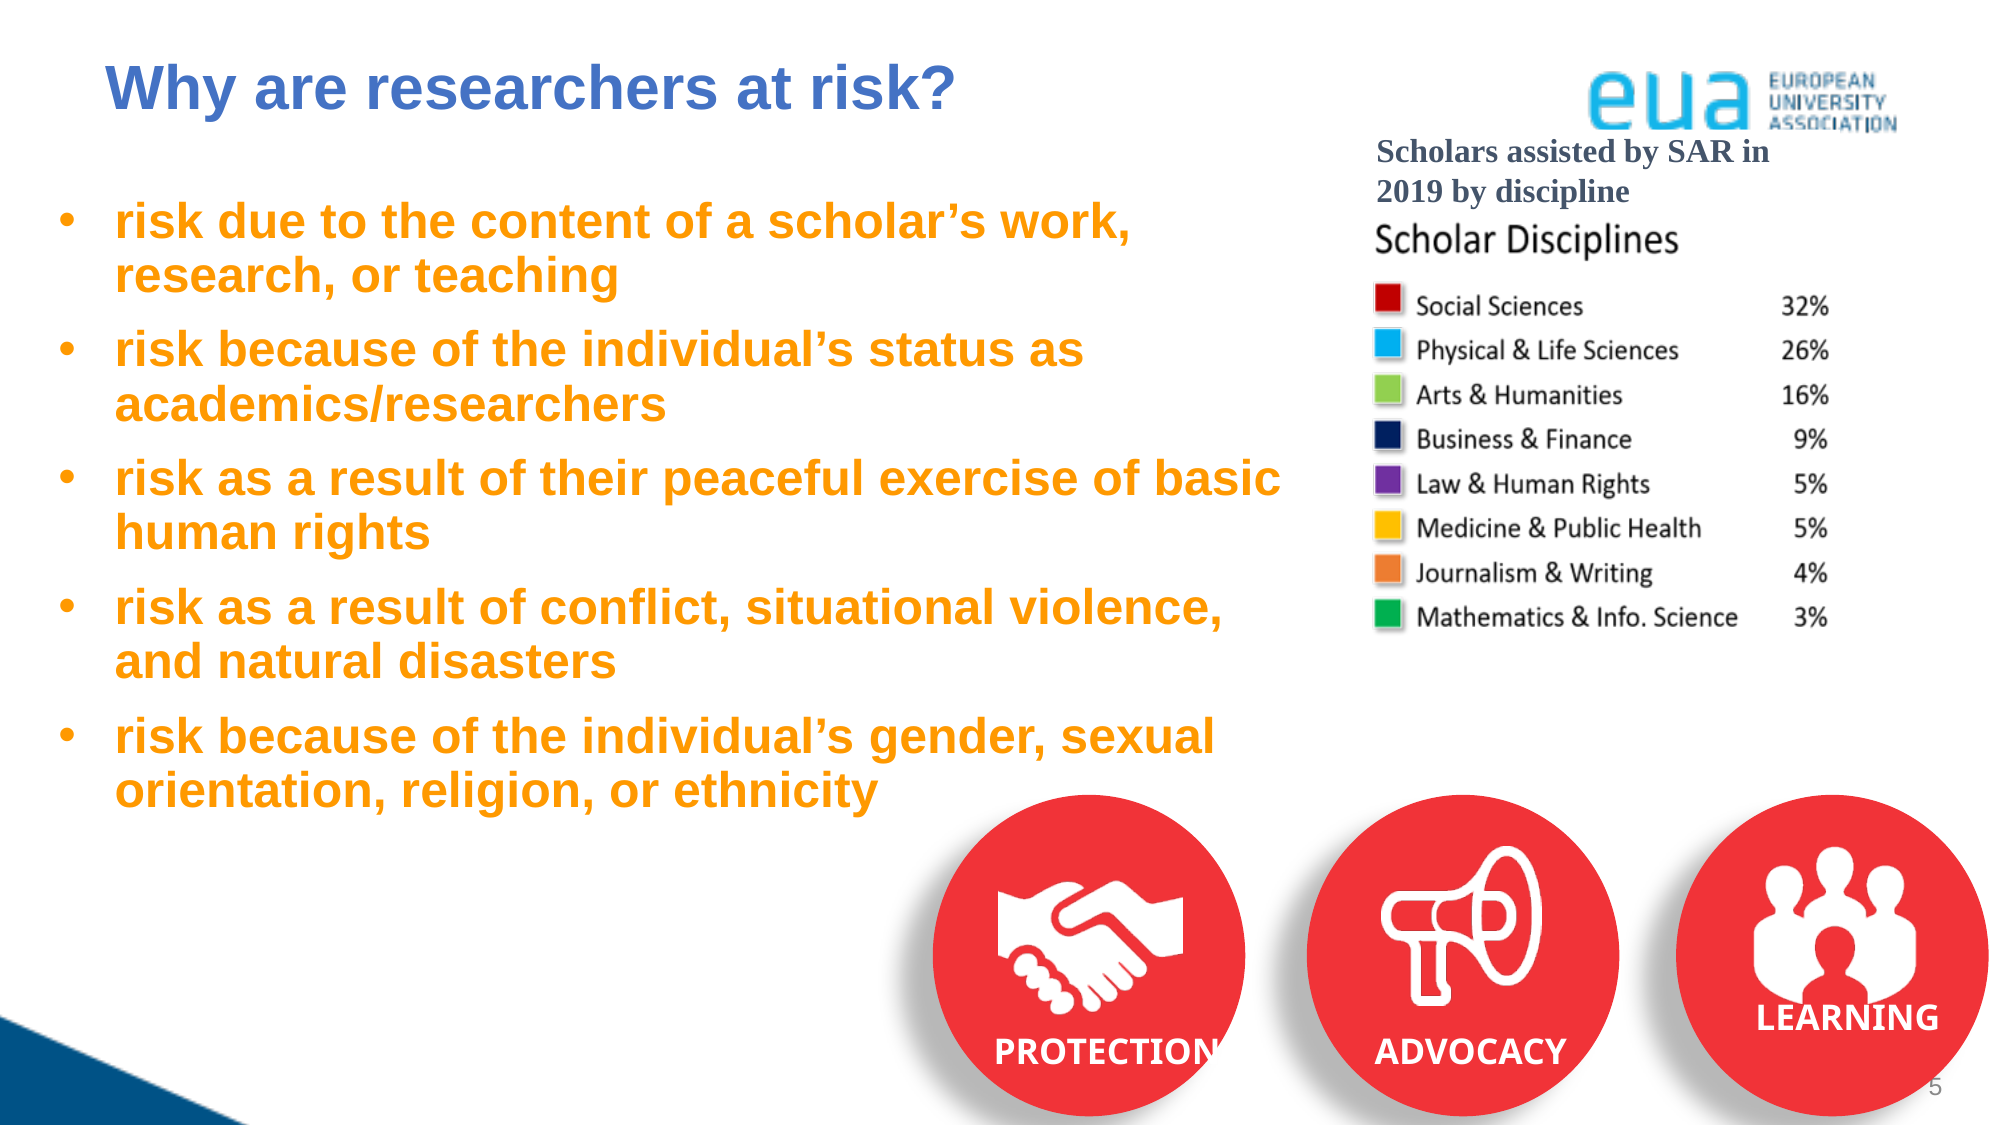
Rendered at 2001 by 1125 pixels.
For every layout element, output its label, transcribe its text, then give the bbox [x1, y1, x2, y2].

text_box [931, 793, 1247, 1071]
picture [998, 845, 1183, 1030]
text_box LEARNING [1722, 987, 2000, 1045]
list Why are researchers at risk? [90, 47, 1714, 546]
text_box [1675, 793, 1990, 1118]
list risk due to the content of a scholar’s work, research, or teaching risk because of the individual’s status as academics/researchers risk as a result of their peaceful exercise of basic human rights risk as a result of conflict, situational violence, and natural disasters risk because of the individual’s gender, sexual orientation, religion, or ethnicity [43, 187, 1324, 884]
picture [1753, 846, 1917, 1009]
text_box PROTECTION [978, 1021, 1249, 1079]
text_box ADVOCACY [1341, 1021, 1693, 1079]
picture [1350, 199, 1910, 653]
slide_number 5 [1910, 1055, 1958, 1116]
text_box [1361, 1079, 1565, 1118]
text_box [987, 1079, 1191, 1118]
text_box Scholars assisted by SAR in 2019 by discipline [1376, 129, 1840, 170]
picture [1381, 846, 1542, 1007]
text_box [1305, 793, 1621, 1058]
